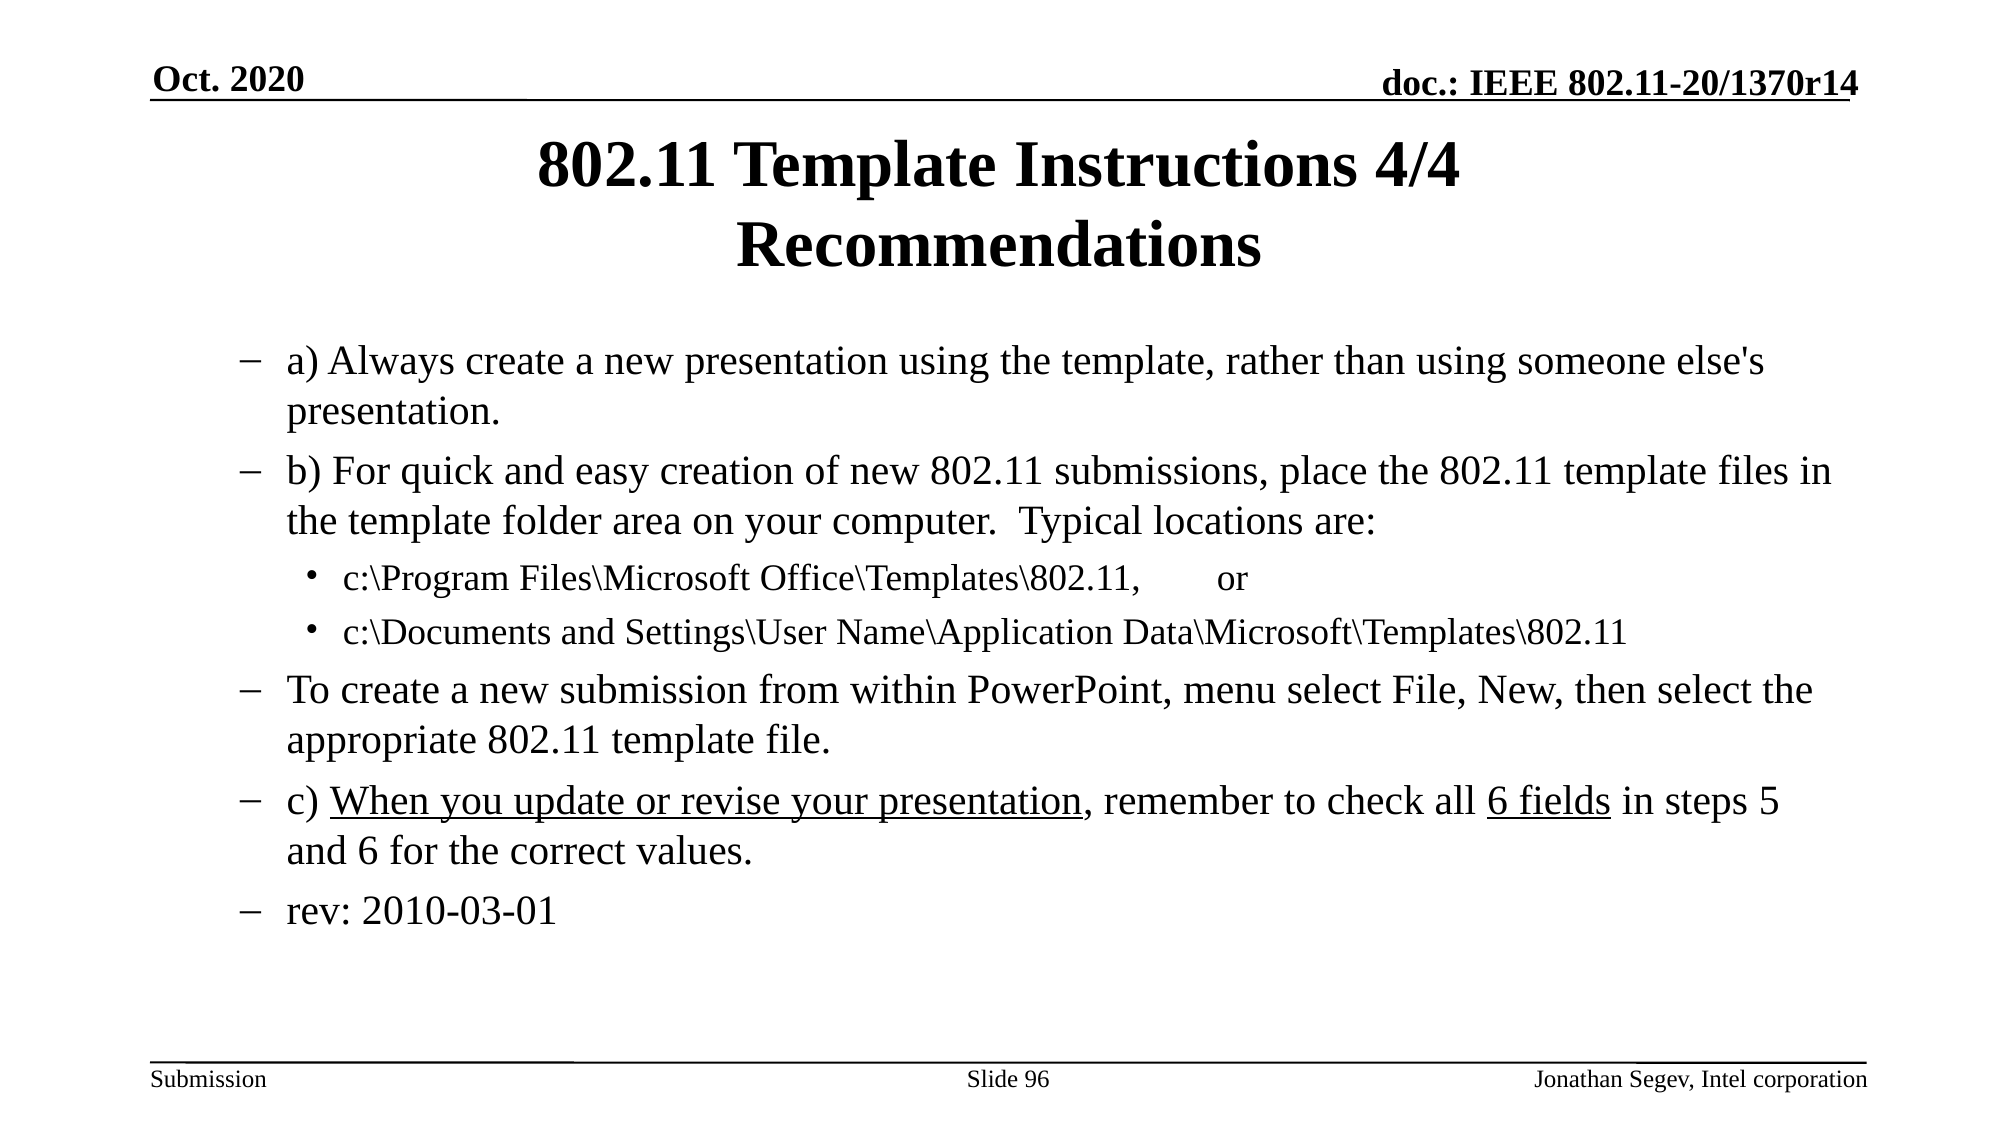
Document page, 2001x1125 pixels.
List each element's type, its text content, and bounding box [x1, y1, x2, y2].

title 802.11 Template Instructions 4/4 Recommendations [149, 112, 1850, 288]
list a) Always create a new presentation using the template, rather than using someone else's presentation. b) For quick and easy creation of new 802.11 submissions, place the 802.11 template files in the template folder area on your computer. Typical locations are: c:\Program Files\Microsoft Office\Templates\802.11, or c:\Documents and Settings\User Name\Application Data\Microsoft\Templates\802.11 To create a new submission from within PowerPoint, menu select File, New, then select the appropriate 802.11 template file. c) When you update or revise your presentation, remember to check all 6 fields in steps 5 and 6 for the correct values. rev: 2010-03-01 [149, 324, 1850, 1000]
footer Jonathan Segev, Intel corporation [1171, 1061, 1869, 1093]
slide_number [152, 54, 563, 100]
slide_number Slide 96 [950, 1061, 1067, 1123]
